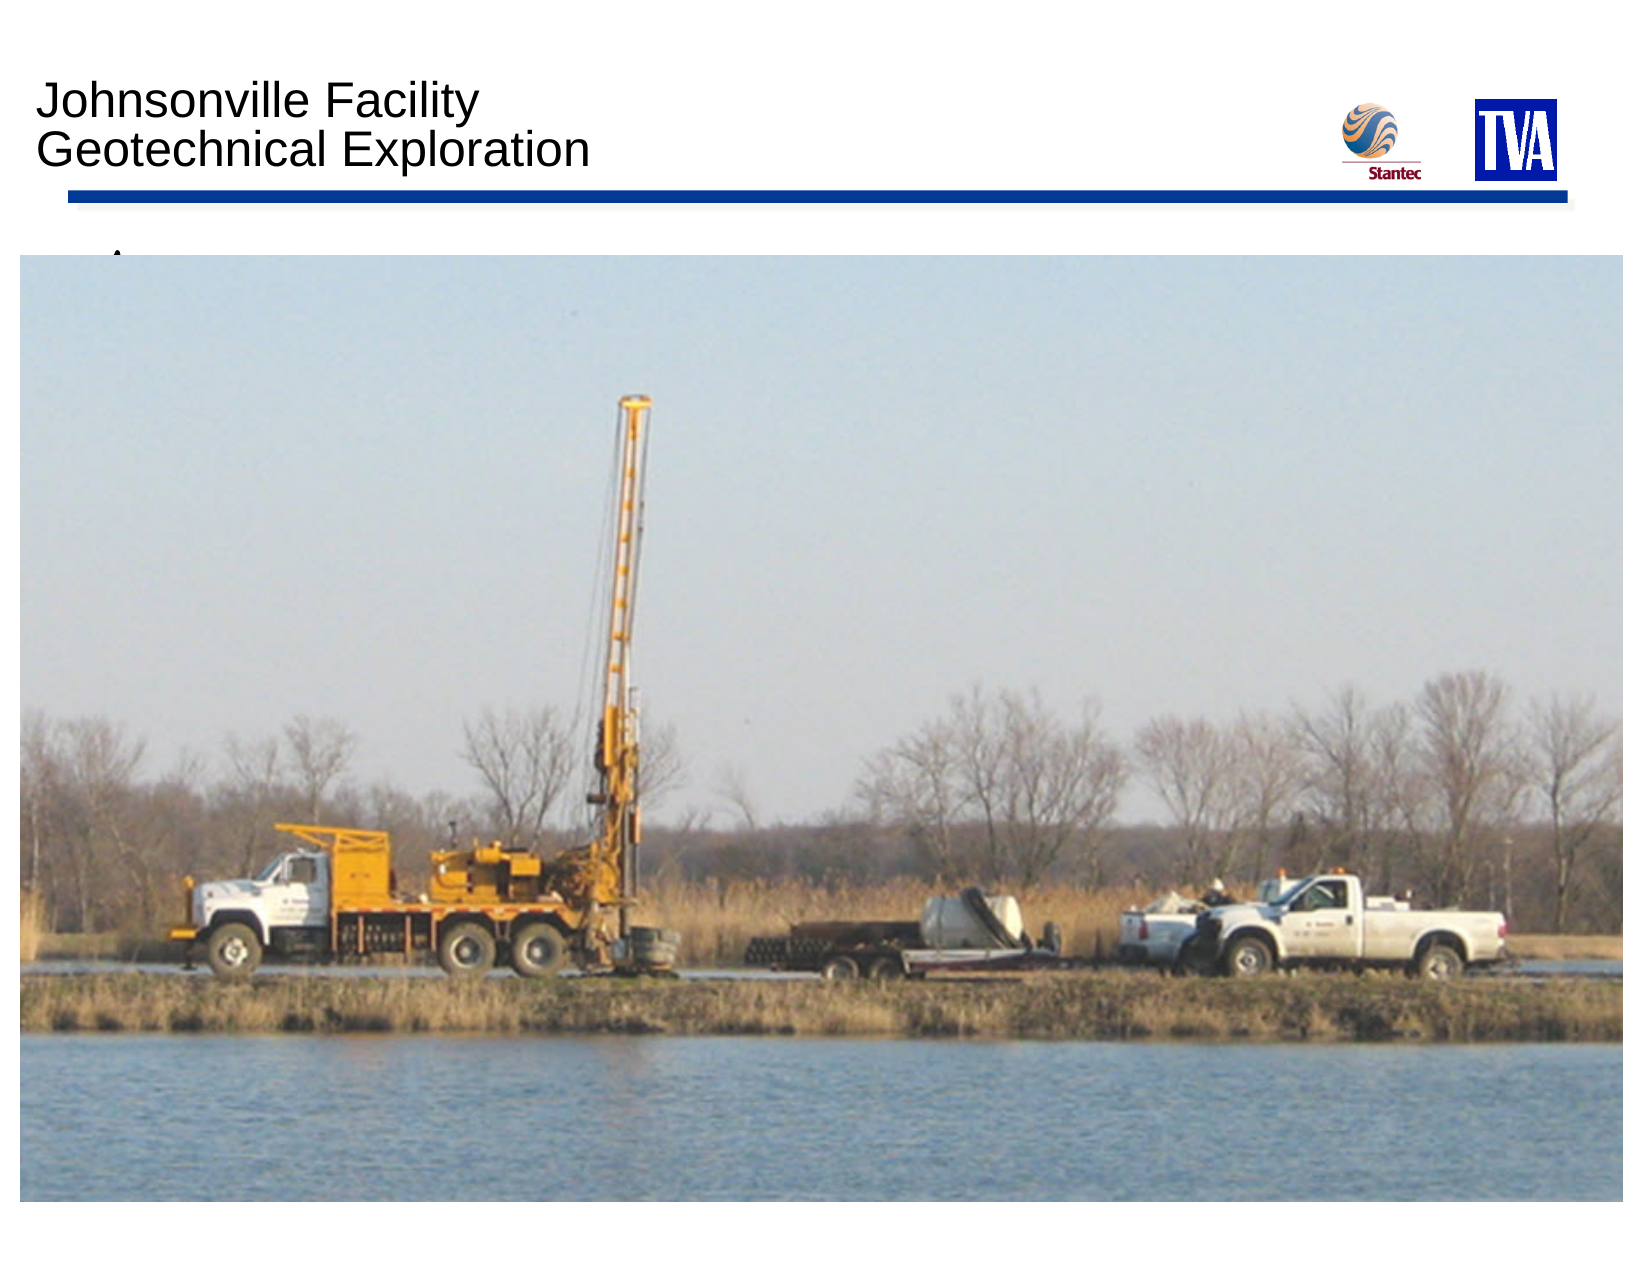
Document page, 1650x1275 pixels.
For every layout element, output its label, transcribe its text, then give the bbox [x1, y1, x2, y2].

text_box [19, 255, 1623, 1275]
text_box Johnsonville Facility Geotechnical Exploration [35, 46, 1560, 183]
picture [30, 246, 159, 255]
